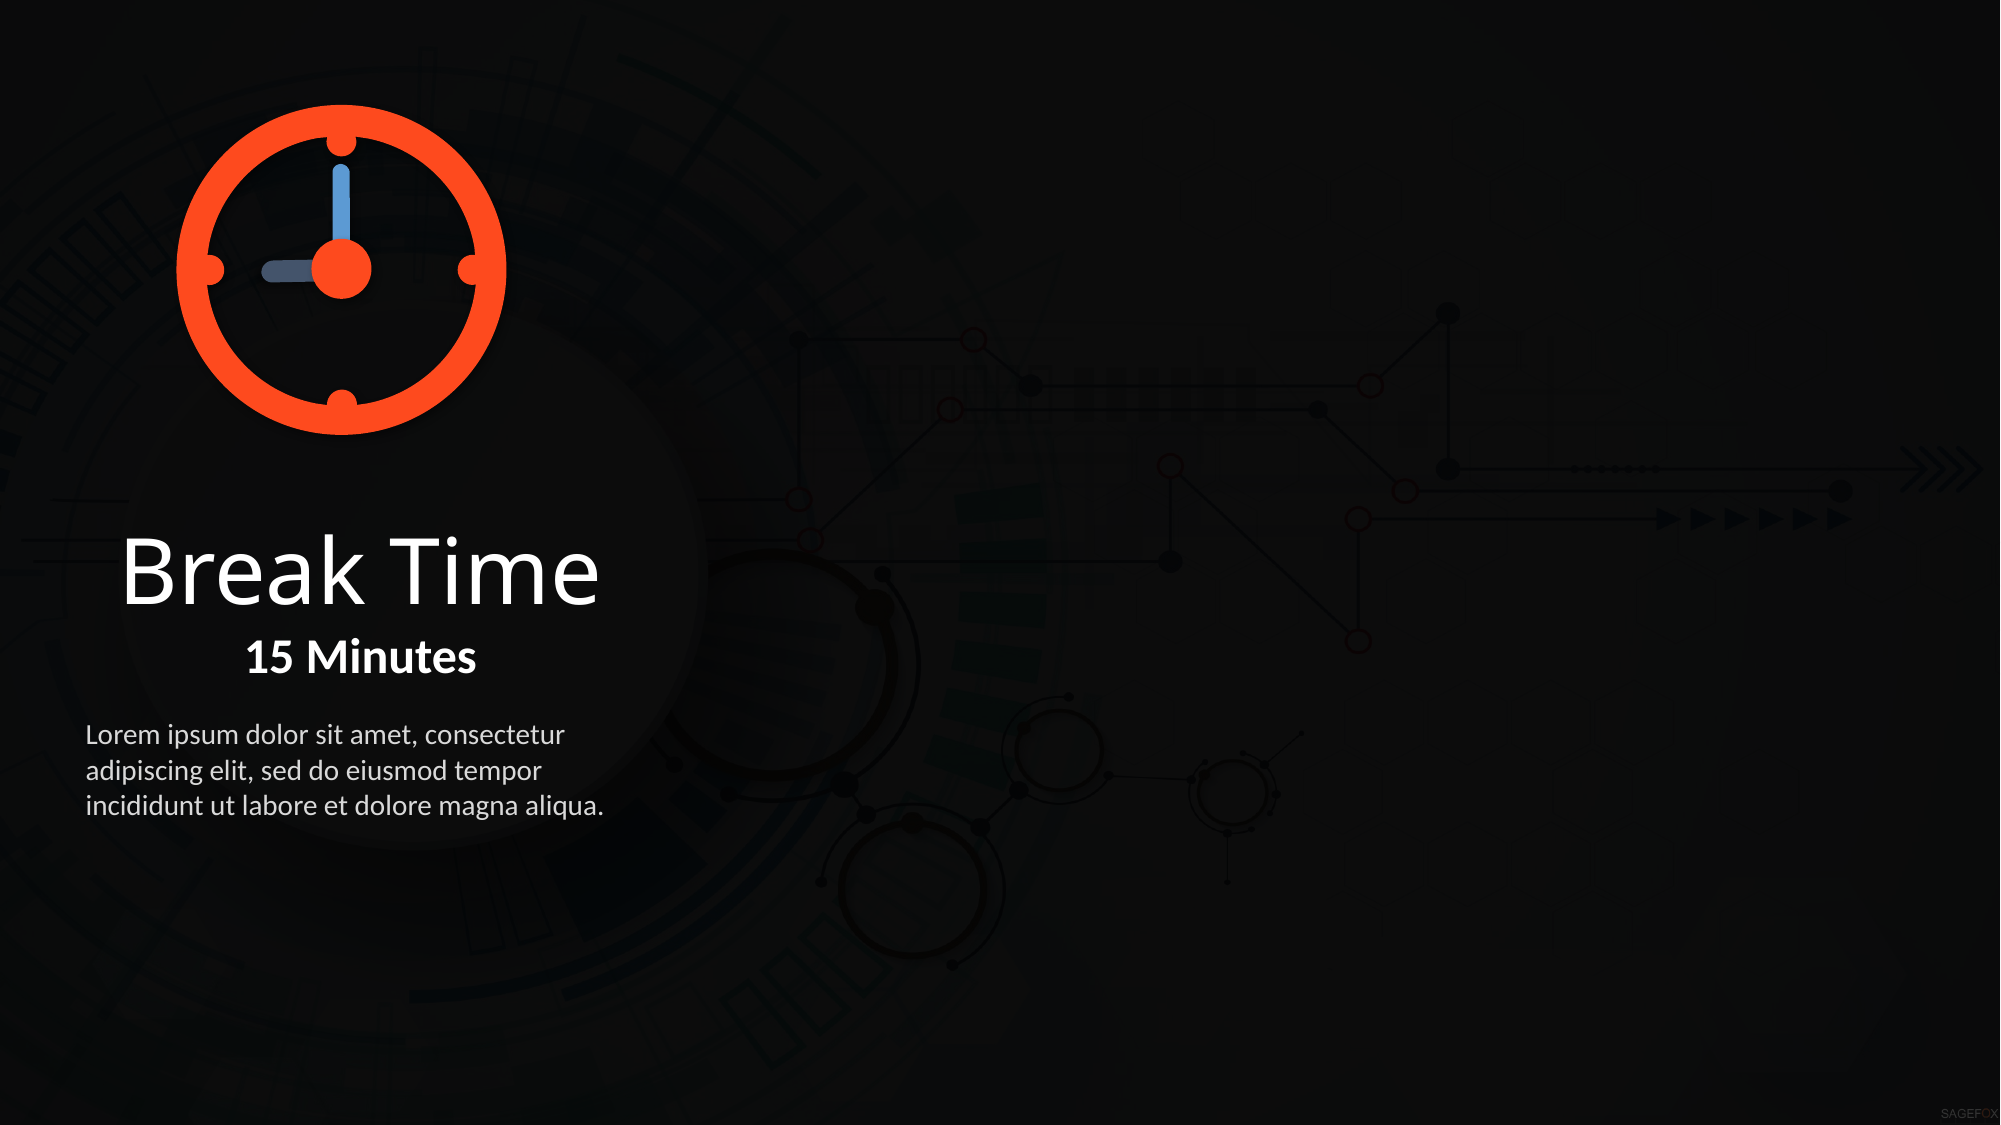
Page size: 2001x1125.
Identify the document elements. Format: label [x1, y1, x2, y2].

text_box [70, 505, 641, 830]
text_box [0, 0, 2000, 1125]
text_box [262, 237, 431, 291]
text_box [291, 176, 379, 237]
text_box [291, 291, 379, 373]
text_box [175, 103, 508, 436]
